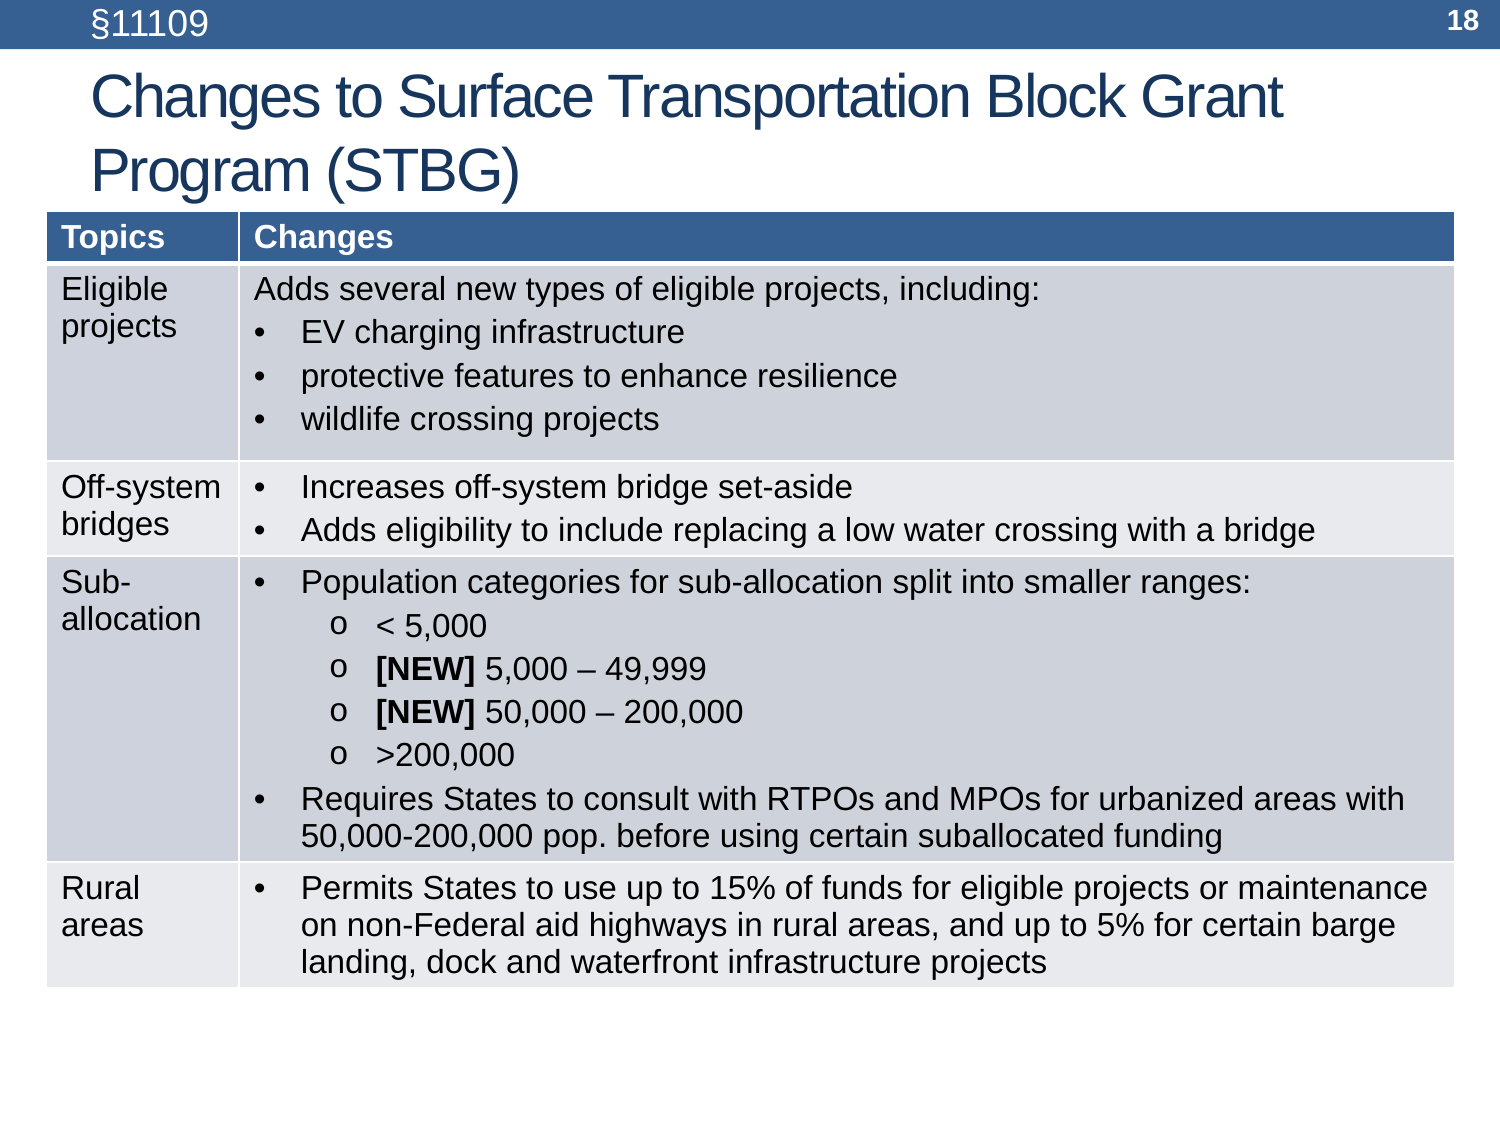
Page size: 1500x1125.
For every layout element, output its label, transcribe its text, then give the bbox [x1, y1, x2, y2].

table_cell Rural areas [47, 863, 238, 987]
table_cell Permits States to use up to 15% of funds for eligible projects or maintenance on non-Federal aid highways in rural areas, and up to 5% for certain barge landing, dock and waterfront infrastructure projects [240, 863, 1454, 987]
table_cell Increases off-system bridge set-aside Adds eligibility to include replacing a low water crossing with a bridge [240, 462, 1454, 555]
table_cell Eligible projects [47, 266, 238, 460]
slide_number 18 [1319, 0, 1495, 46]
text_box §11109 [74, 0, 1327, 52]
title Changes to Surface Transportation Block Grant Program (STBG) [75, 48, 1425, 210]
table_cell Adds several new types of eligible projects, including: EV charging infrastructure protective features to enhance resilience wildlife crossing projects [240, 266, 1454, 460]
table_cell Off-system bridges [47, 462, 238, 555]
table_cell Sub-allocation [47, 557, 238, 861]
table_header Changes [240, 212, 1454, 261]
table_header Topics [47, 212, 238, 261]
table_cell Population categories for sub-allocation split into smaller ranges: < 5,000 [NEW] 5,000 – 49,999 [NEW] 50,000 – 200,000 >200,000 Requires States to consult with RTPOs and MPOs for urbanized areas with 50,000-200,000 pop. before using certain suballocated funding [240, 557, 1454, 861]
